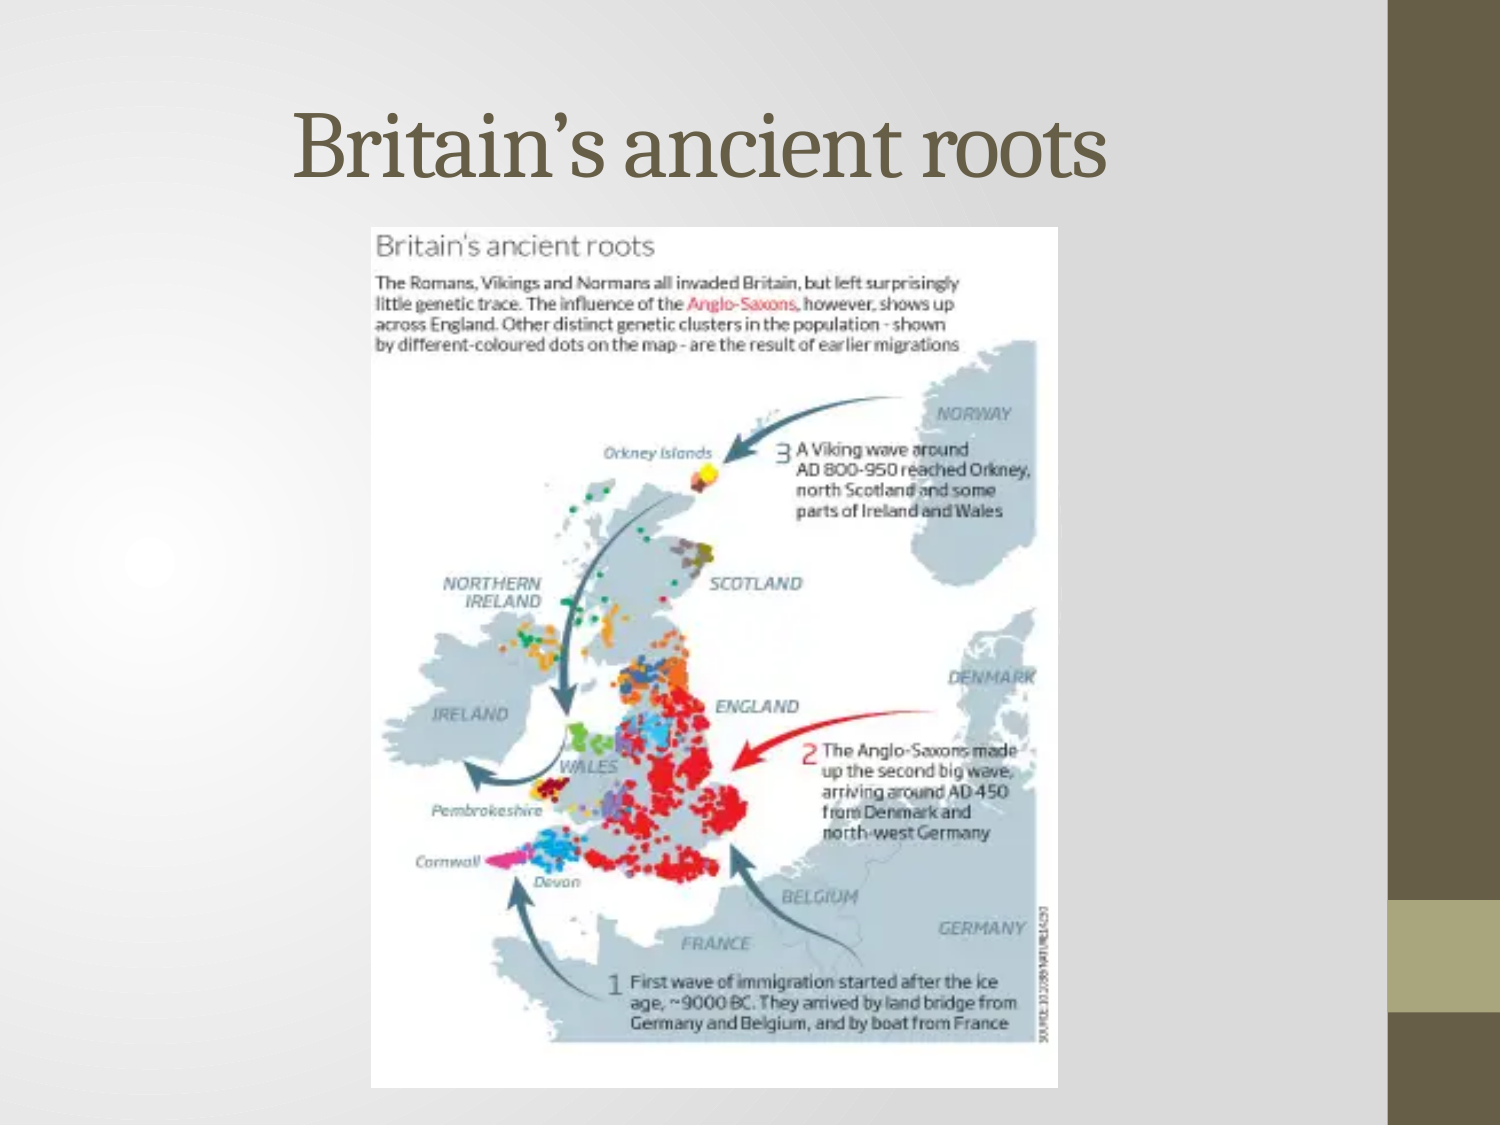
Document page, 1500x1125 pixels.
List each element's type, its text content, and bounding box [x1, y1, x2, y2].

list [371, 227, 1058, 1089]
title Britain’s ancient roots [75, 45, 1325, 233]
